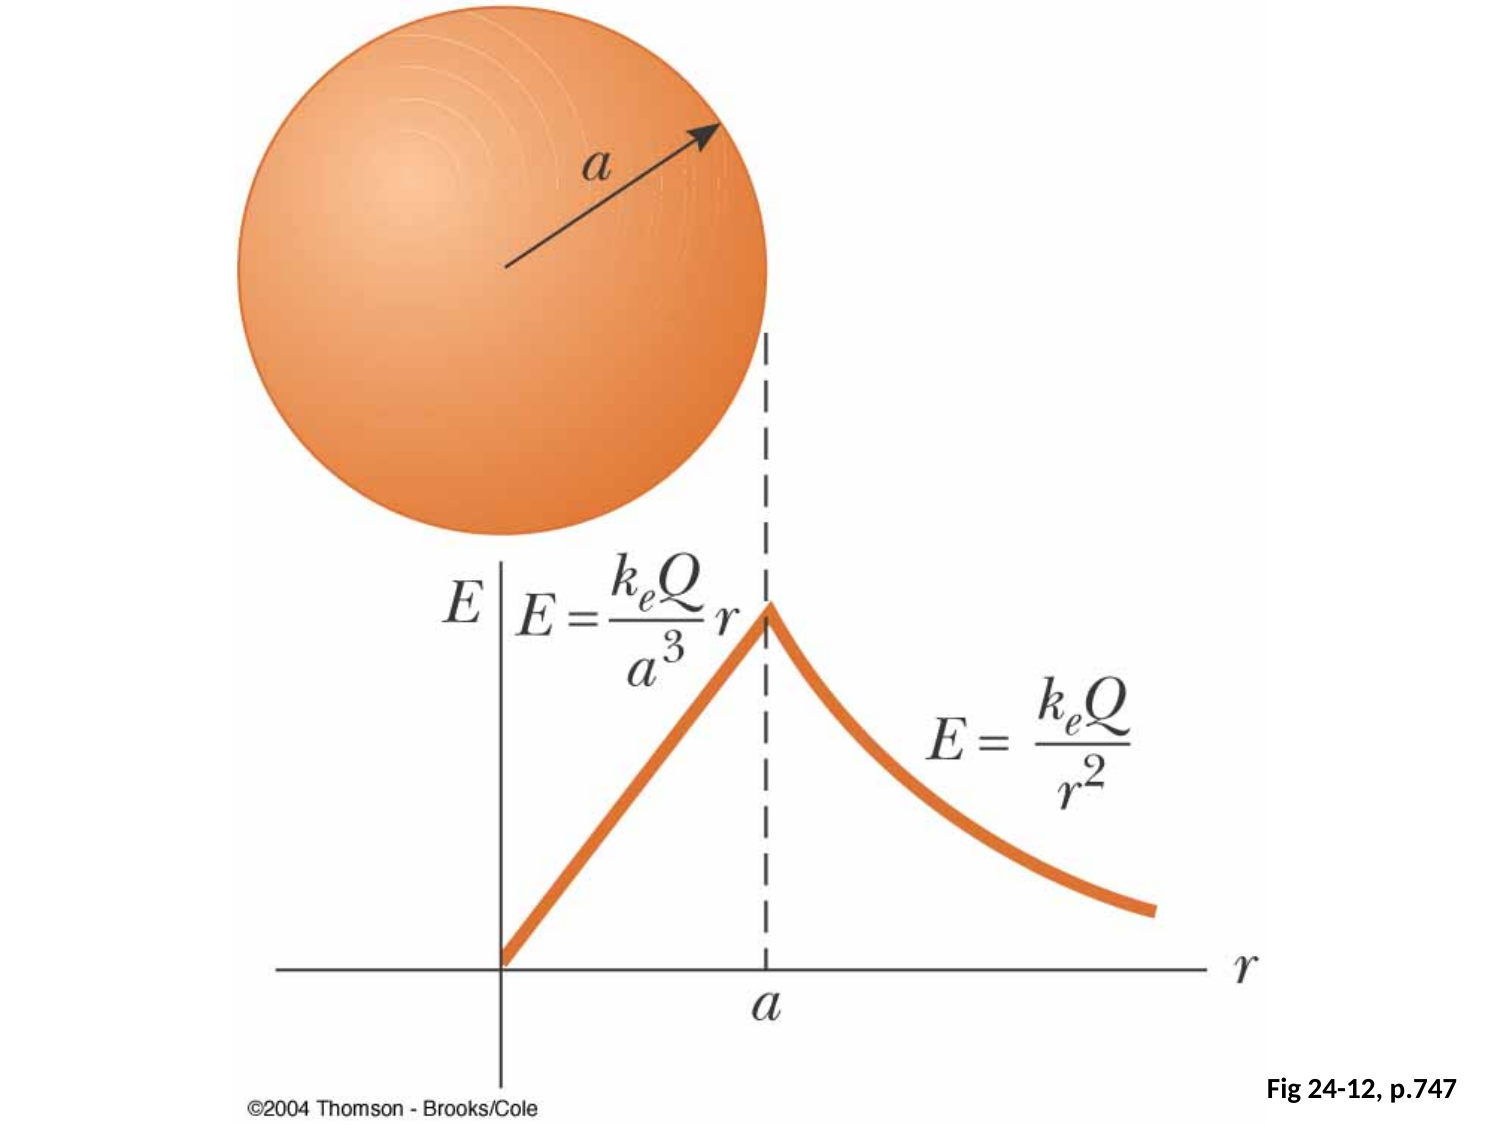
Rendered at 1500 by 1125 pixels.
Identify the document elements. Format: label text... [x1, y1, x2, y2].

text_box Fig 24-12, p.747 [1252, 1062, 1473, 1113]
text_box [233, 0, 1267, 1125]
